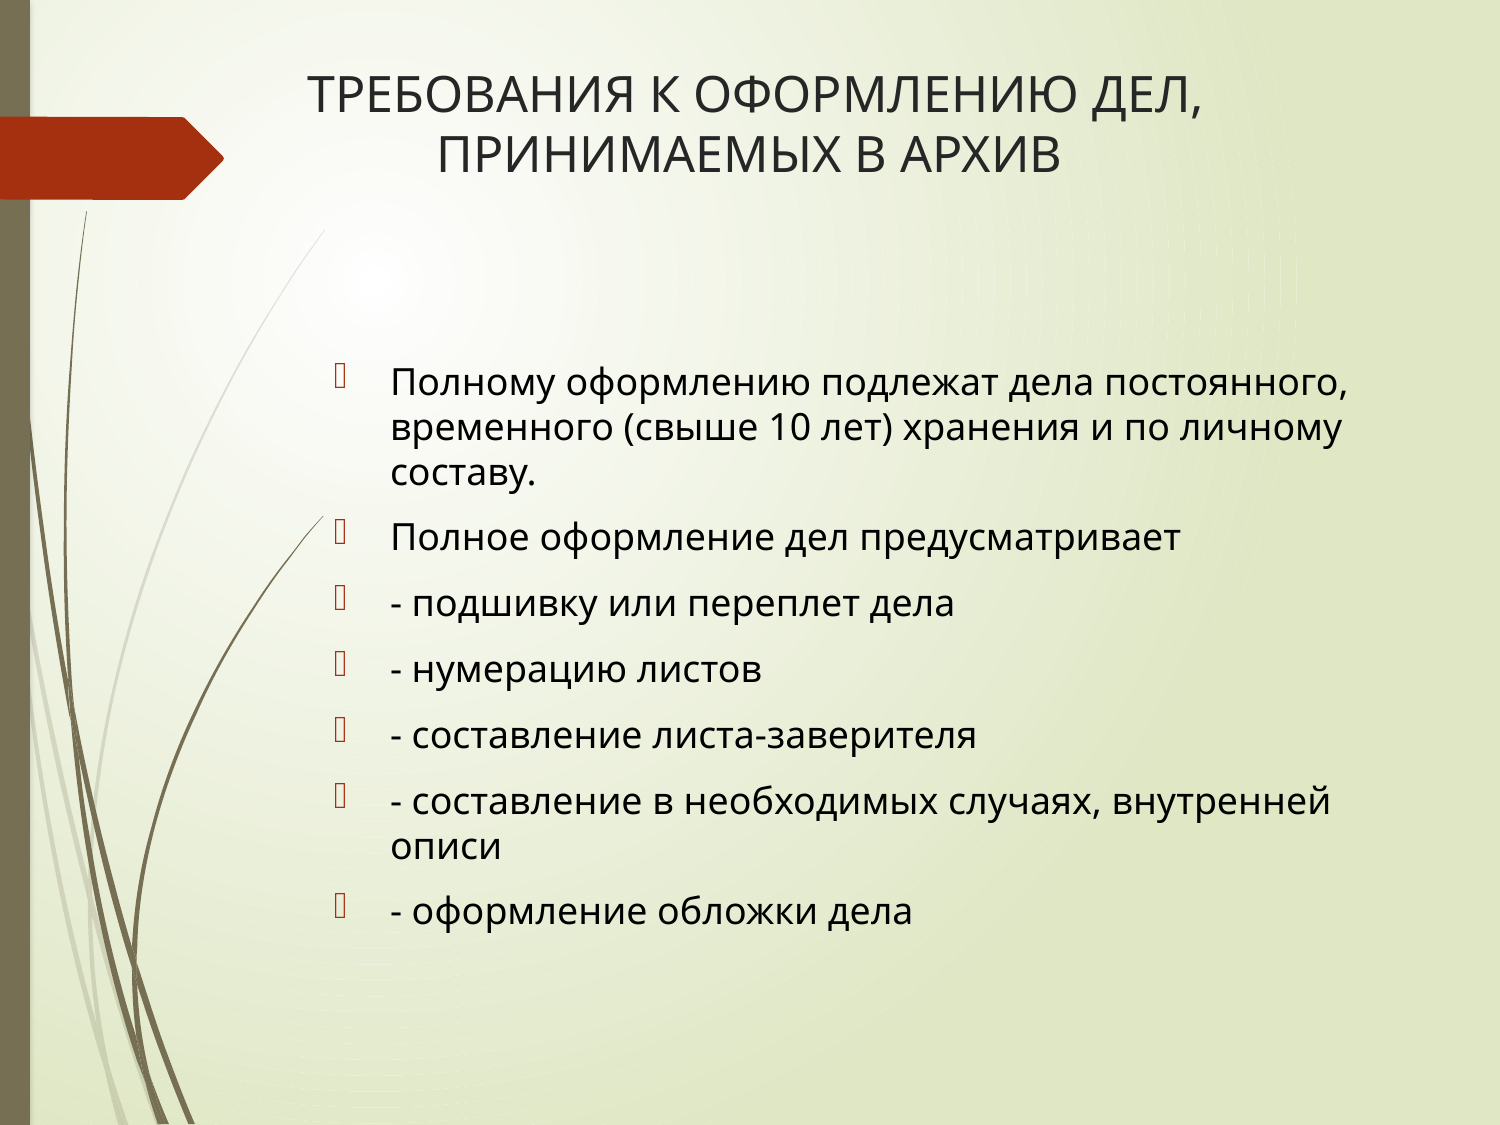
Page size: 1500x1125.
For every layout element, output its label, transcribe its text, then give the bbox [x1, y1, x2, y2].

title ТРЕБОВАНИЯ К ОФОРМЛЕНИЮ ДЕЛ, ПРИНИМАЕМЫХ В АРХИВ [114, 54, 1386, 252]
list Полному оформлению подлежат дела постоянного, временного (свыше 10 лет) хранения и по личному составу. Полное оформление дел предусматривает - подшивку или переплет дела - нумерацию листов - составление листа-заверителя - составление в необходимых случаях, внутренней описи - оформление обложки дела [318, 350, 1400, 970]
